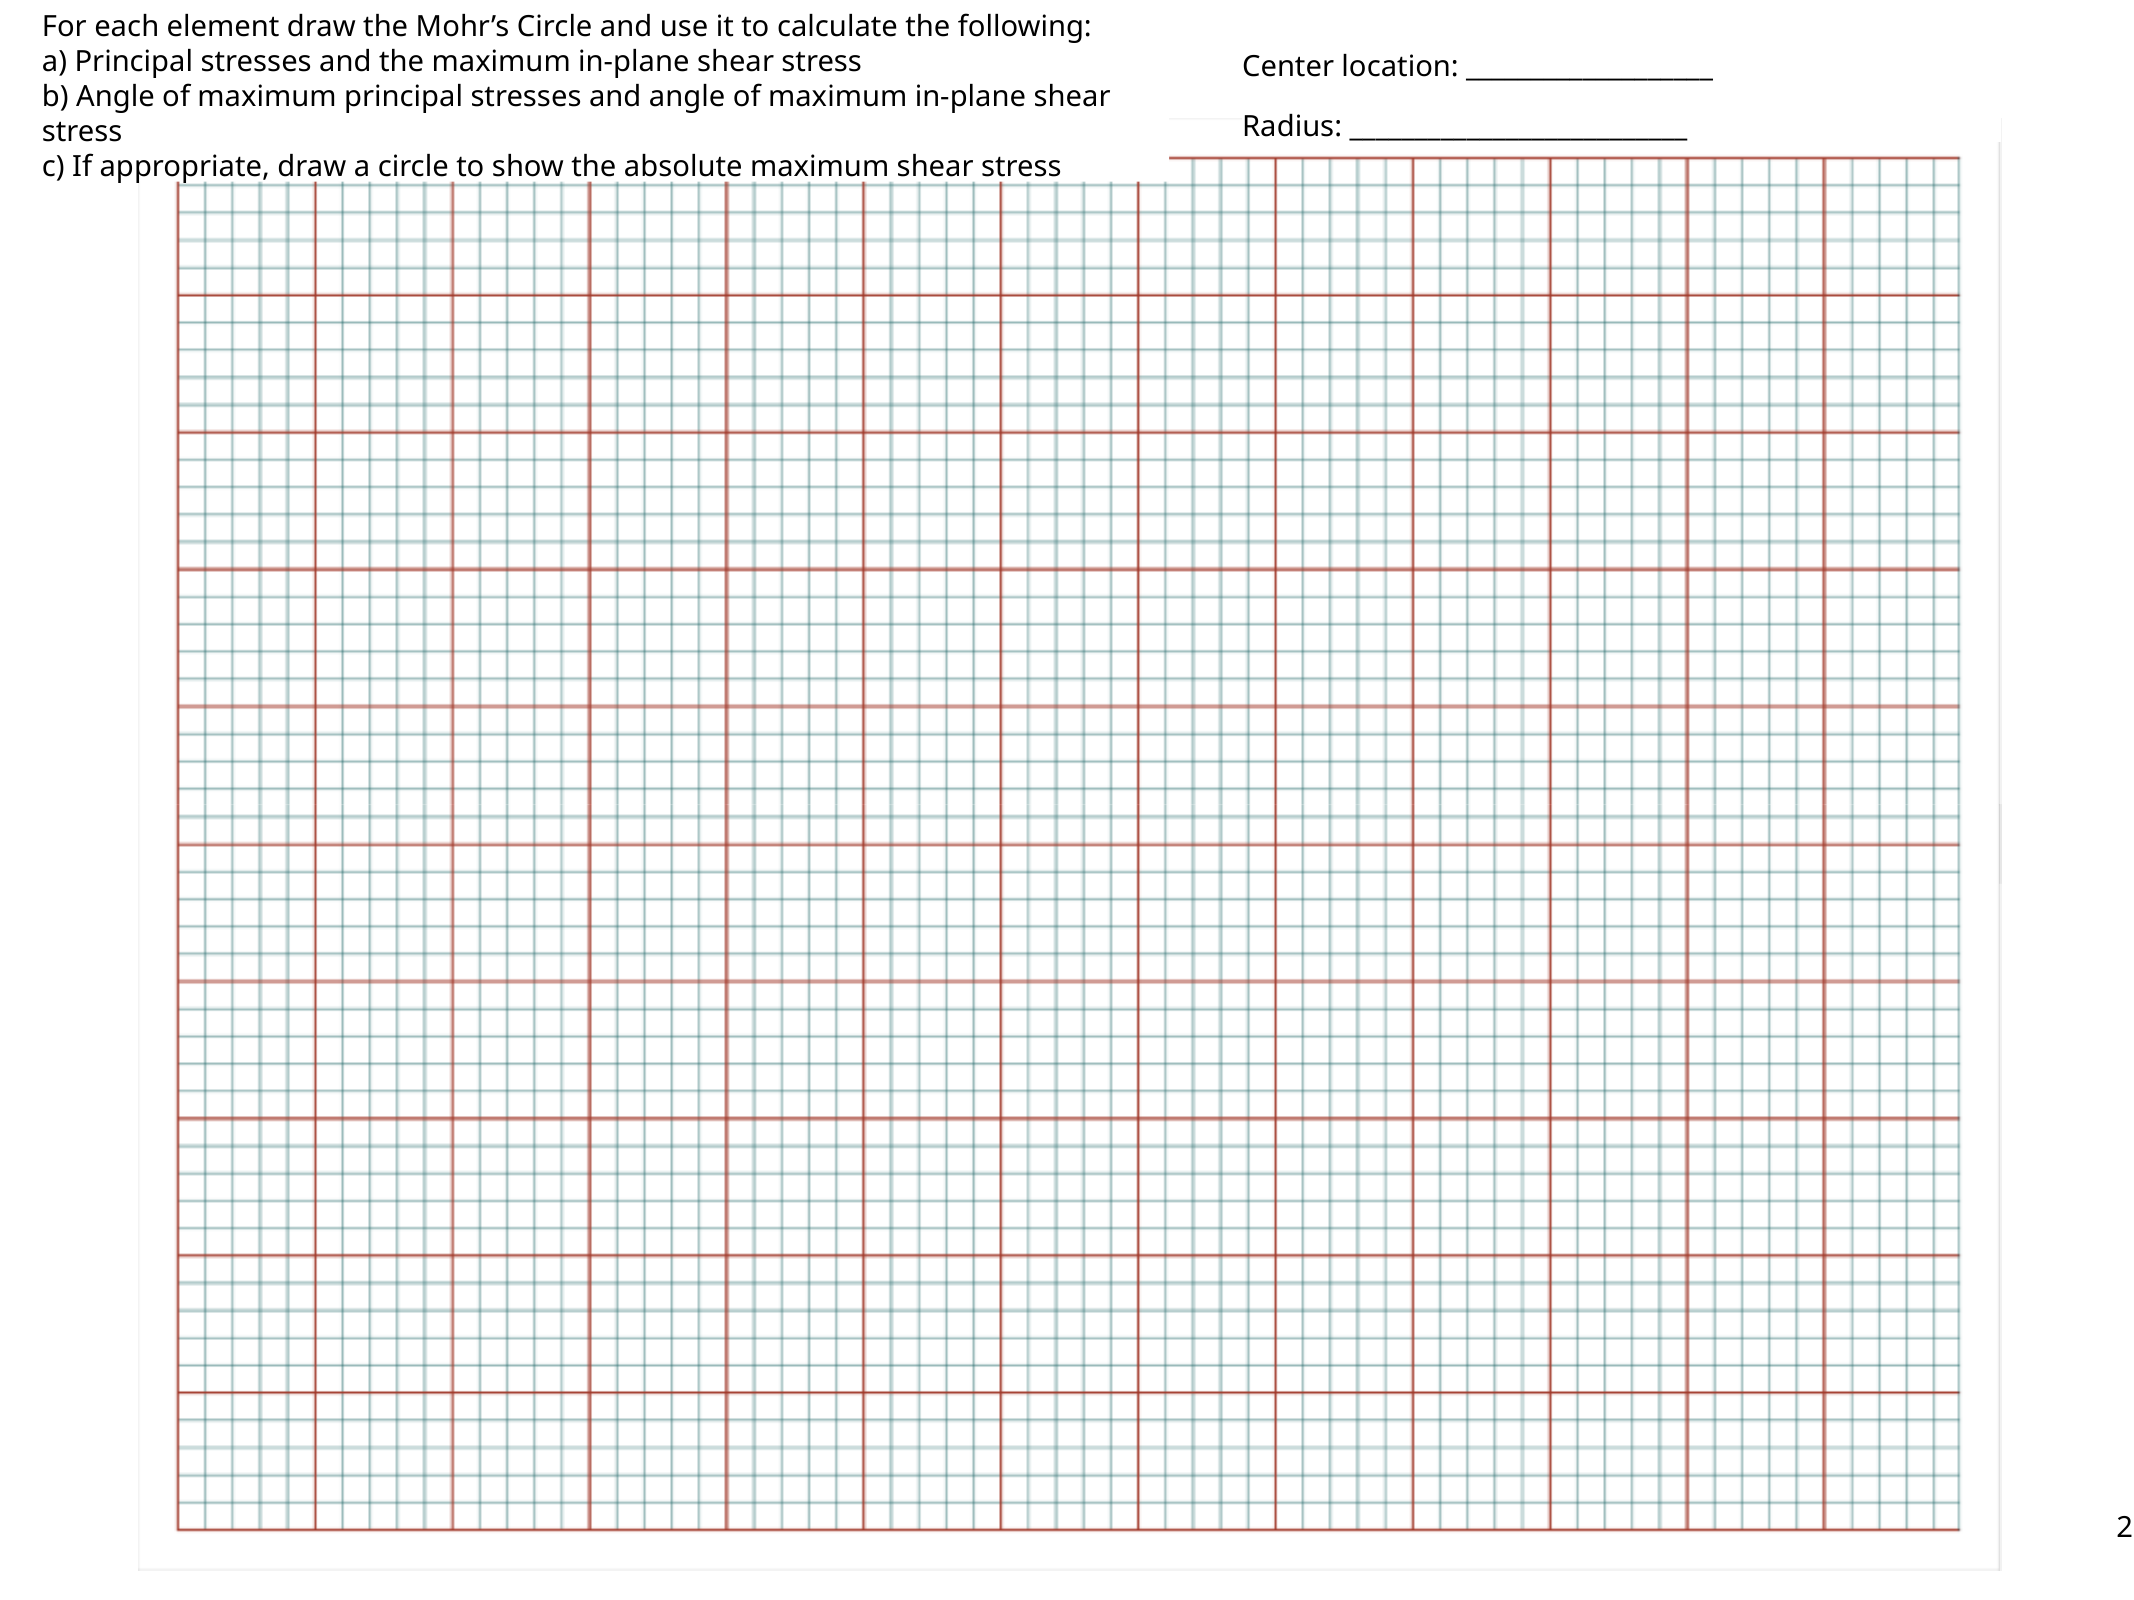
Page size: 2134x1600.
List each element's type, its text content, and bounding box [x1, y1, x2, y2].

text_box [138, 118, 2002, 1571]
slide_number 2 [2097, 1507, 2134, 1558]
text_box For each element draw the Mohr’s Circle and use it to calculate the following: a) Principal stresses and the maximum in-plane shear stress b) Angle of maximum principal stresses and angle of maximum in-plane shear stress c) If appropriate, draw a circle to show the absolute maximum shear stress [41, 7, 1170, 182]
text_box Center location: ___________________ Radius: __________________________ [1242, 46, 2002, 118]
